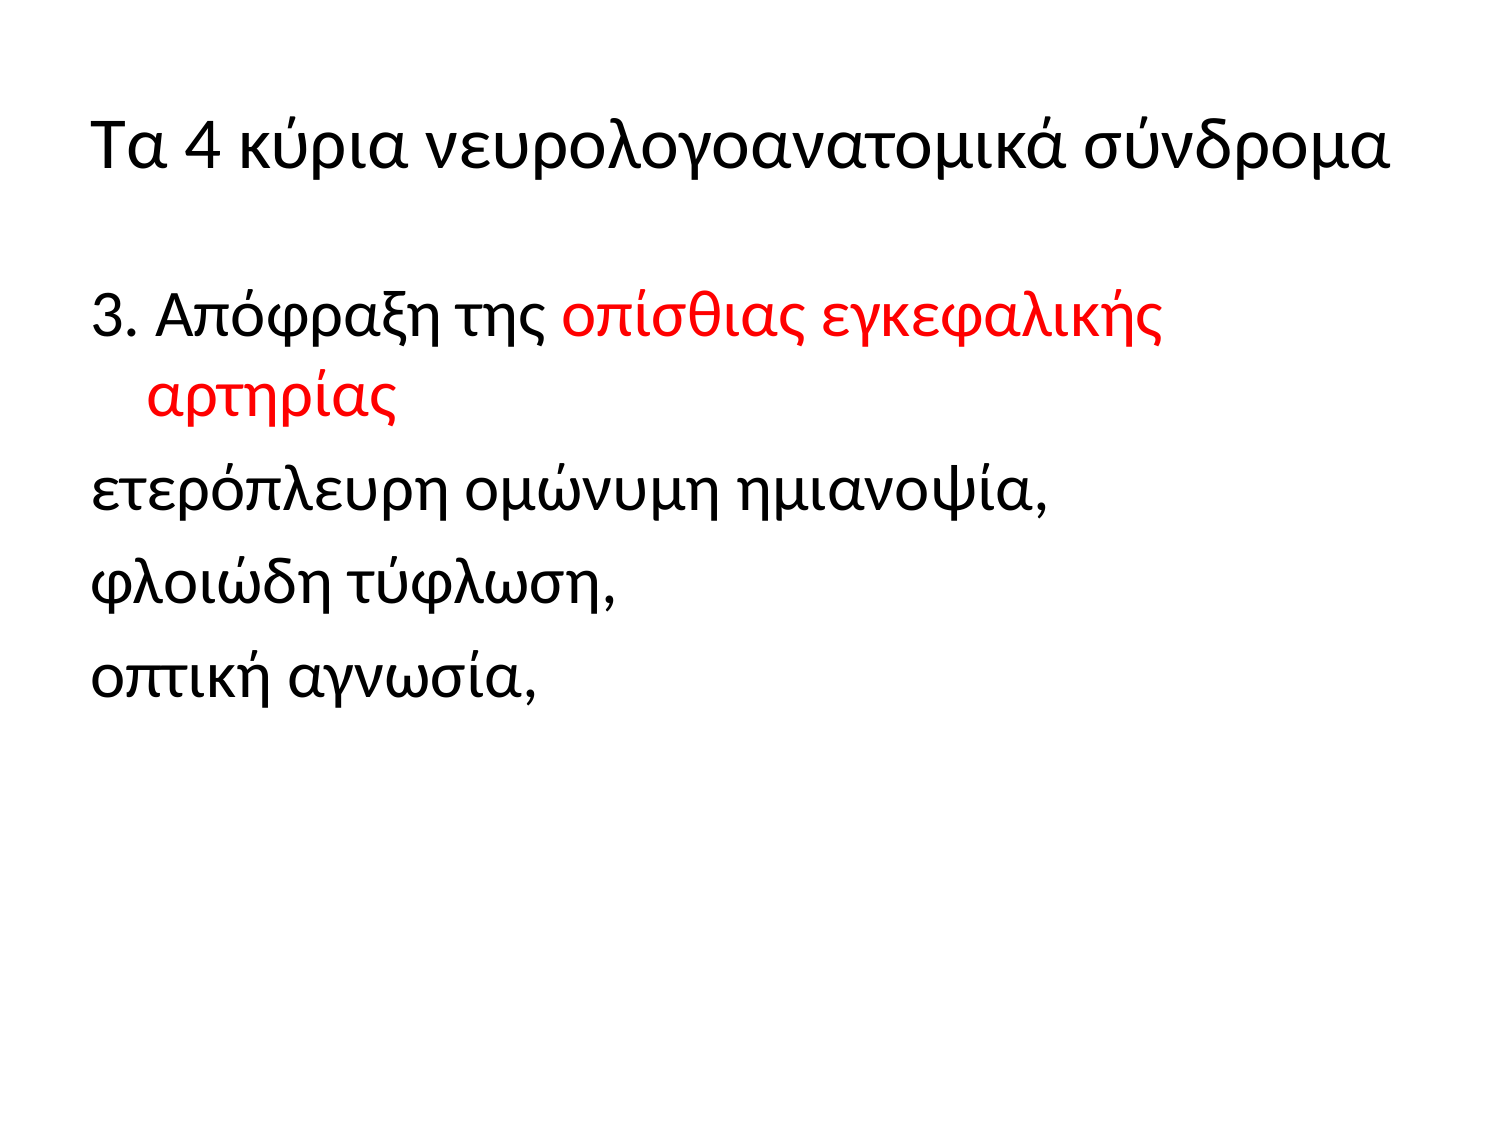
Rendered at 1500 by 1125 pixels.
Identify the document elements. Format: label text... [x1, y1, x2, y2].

list 3. Απόφραξη της οπίσθιας εγκεφαλικής αρτηρίας ετερόπλευρη ομώνυμη ημιανοψία, φλοιώδη τύφλωση, οπτική αγνωσία, [75, 262, 1425, 1005]
title Τα 4 κύρια νευρολογοανατομικά σύνδρομα [75, 45, 1425, 233]
